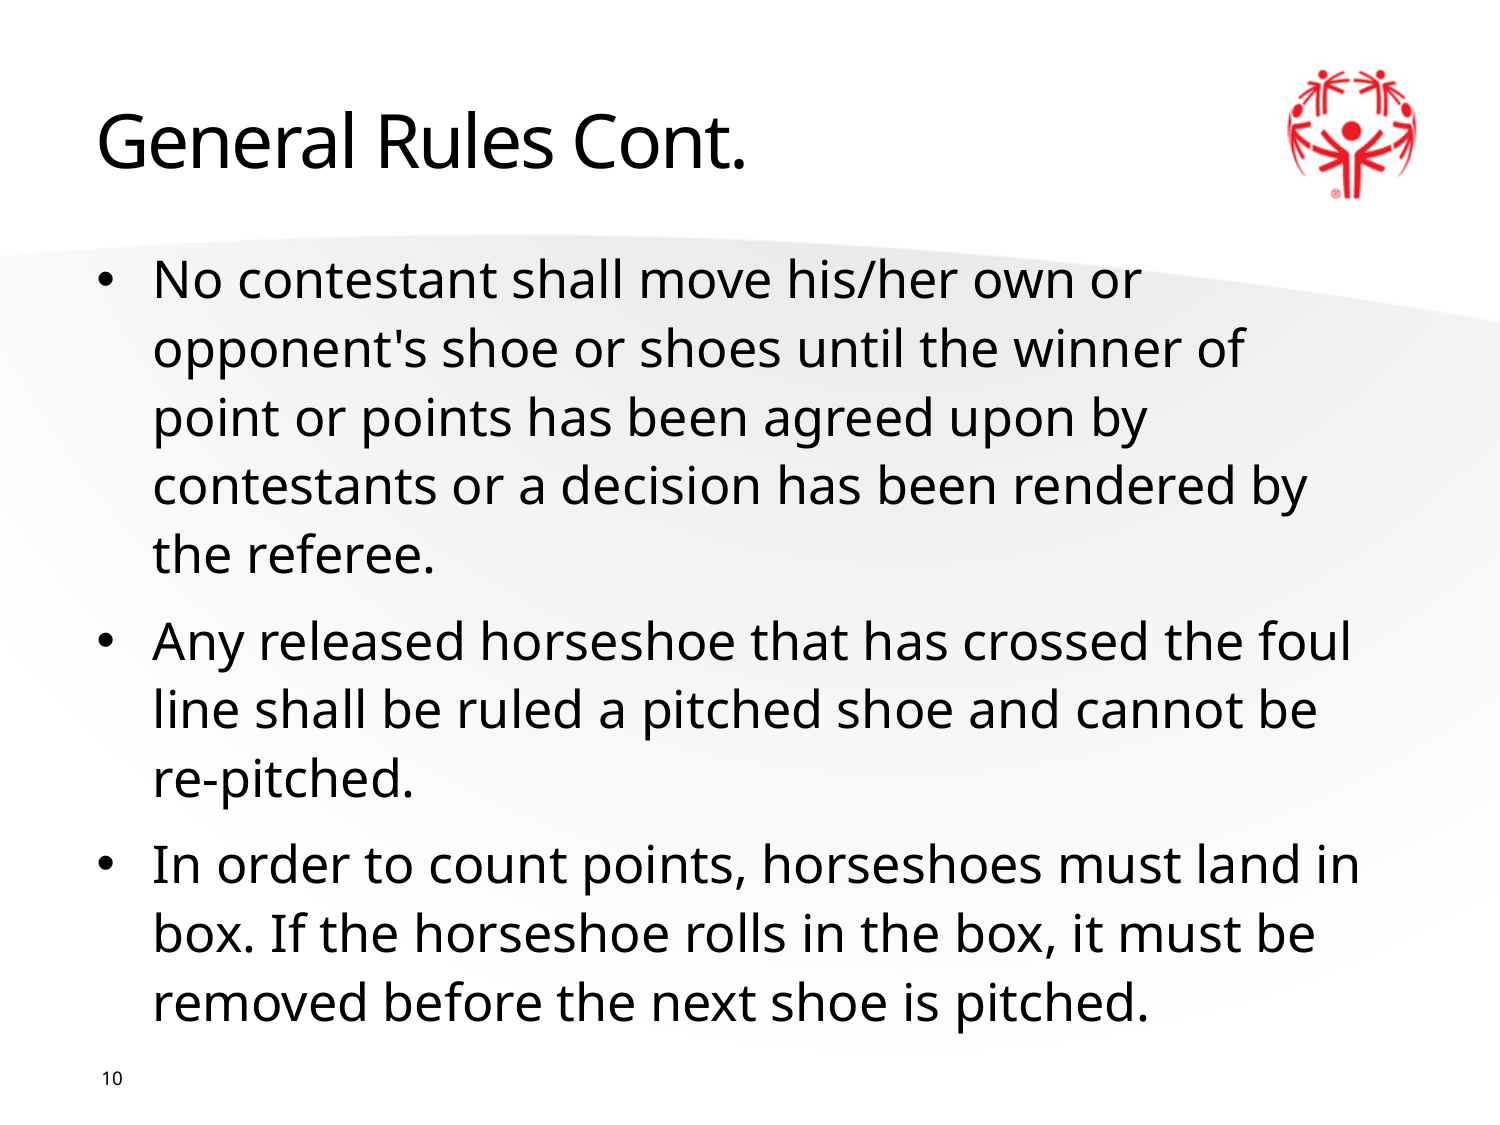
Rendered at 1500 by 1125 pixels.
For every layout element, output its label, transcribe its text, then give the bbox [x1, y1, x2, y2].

slide_number 10 [90, 1061, 665, 1093]
title General Rules Cont. [89, 60, 1247, 232]
picture [0, 0, 1500, 1125]
list No contestant shall move his/her own or opponent's shoe or shoes until the winner of point or points has been agreed upon by contestants or a decision has been rendered by the referee. Any released horseshoe that has crossed the foul line shall be ruled a pitched shoe and cannot be re-pitched. In order to count points, horseshoes must land in box. If the horseshoe rolls in the box, it must be removed before the next shoe is pitched. [90, 234, 1389, 968]
